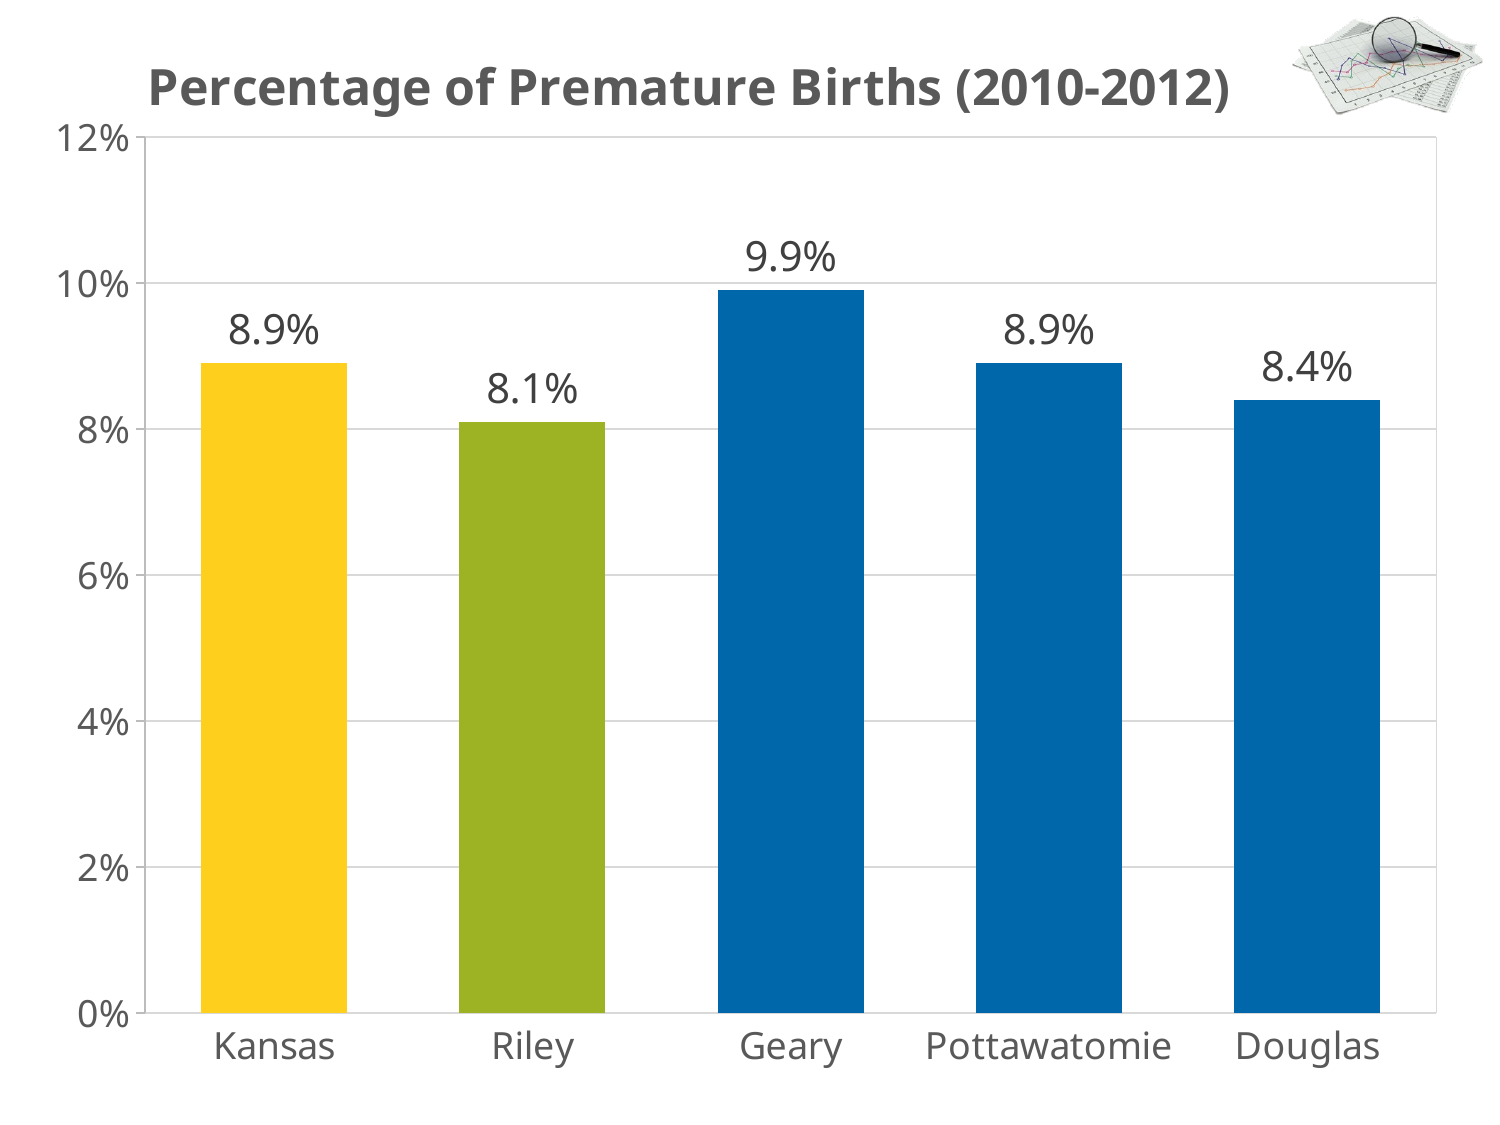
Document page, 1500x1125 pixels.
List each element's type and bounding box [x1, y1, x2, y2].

picture [1287, 0, 1488, 124]
chart [12, 0, 1488, 1113]
